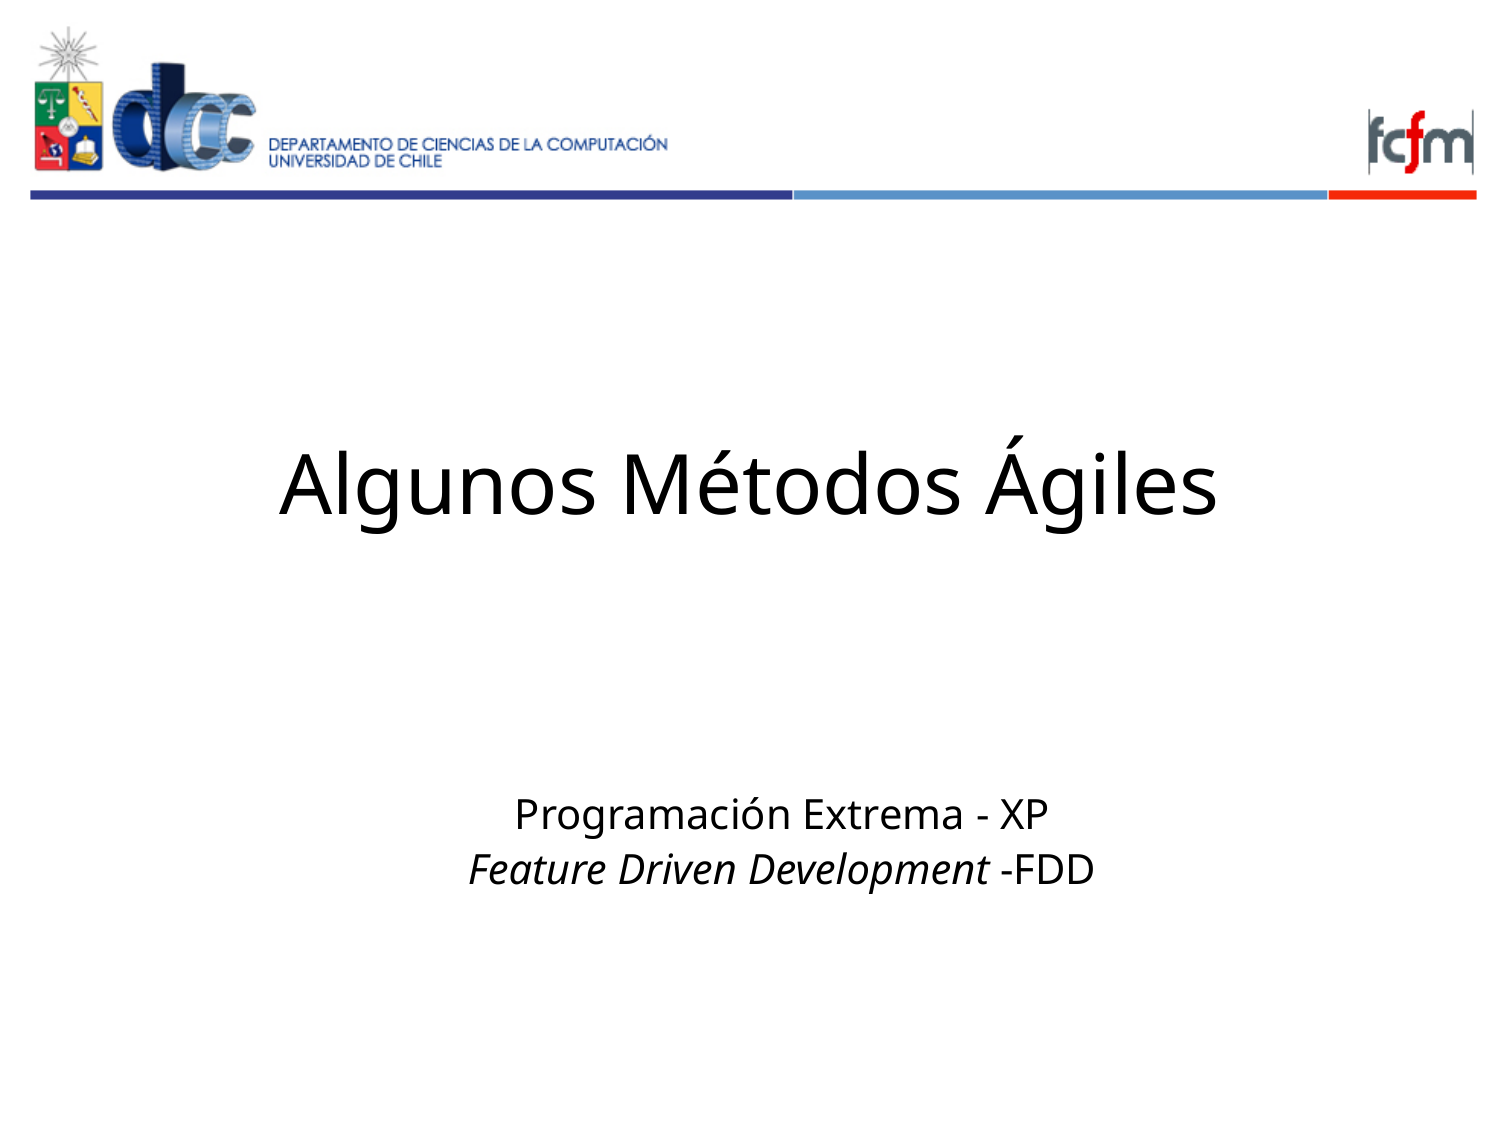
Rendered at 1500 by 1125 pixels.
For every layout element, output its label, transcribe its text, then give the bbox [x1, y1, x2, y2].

subtitle Programación Extrema - XP Feature Driven Development -FDD [187, 723, 1313, 965]
picture [23, 22, 1483, 209]
title Algunos Métodos Ágiles [112, 285, 1388, 678]
